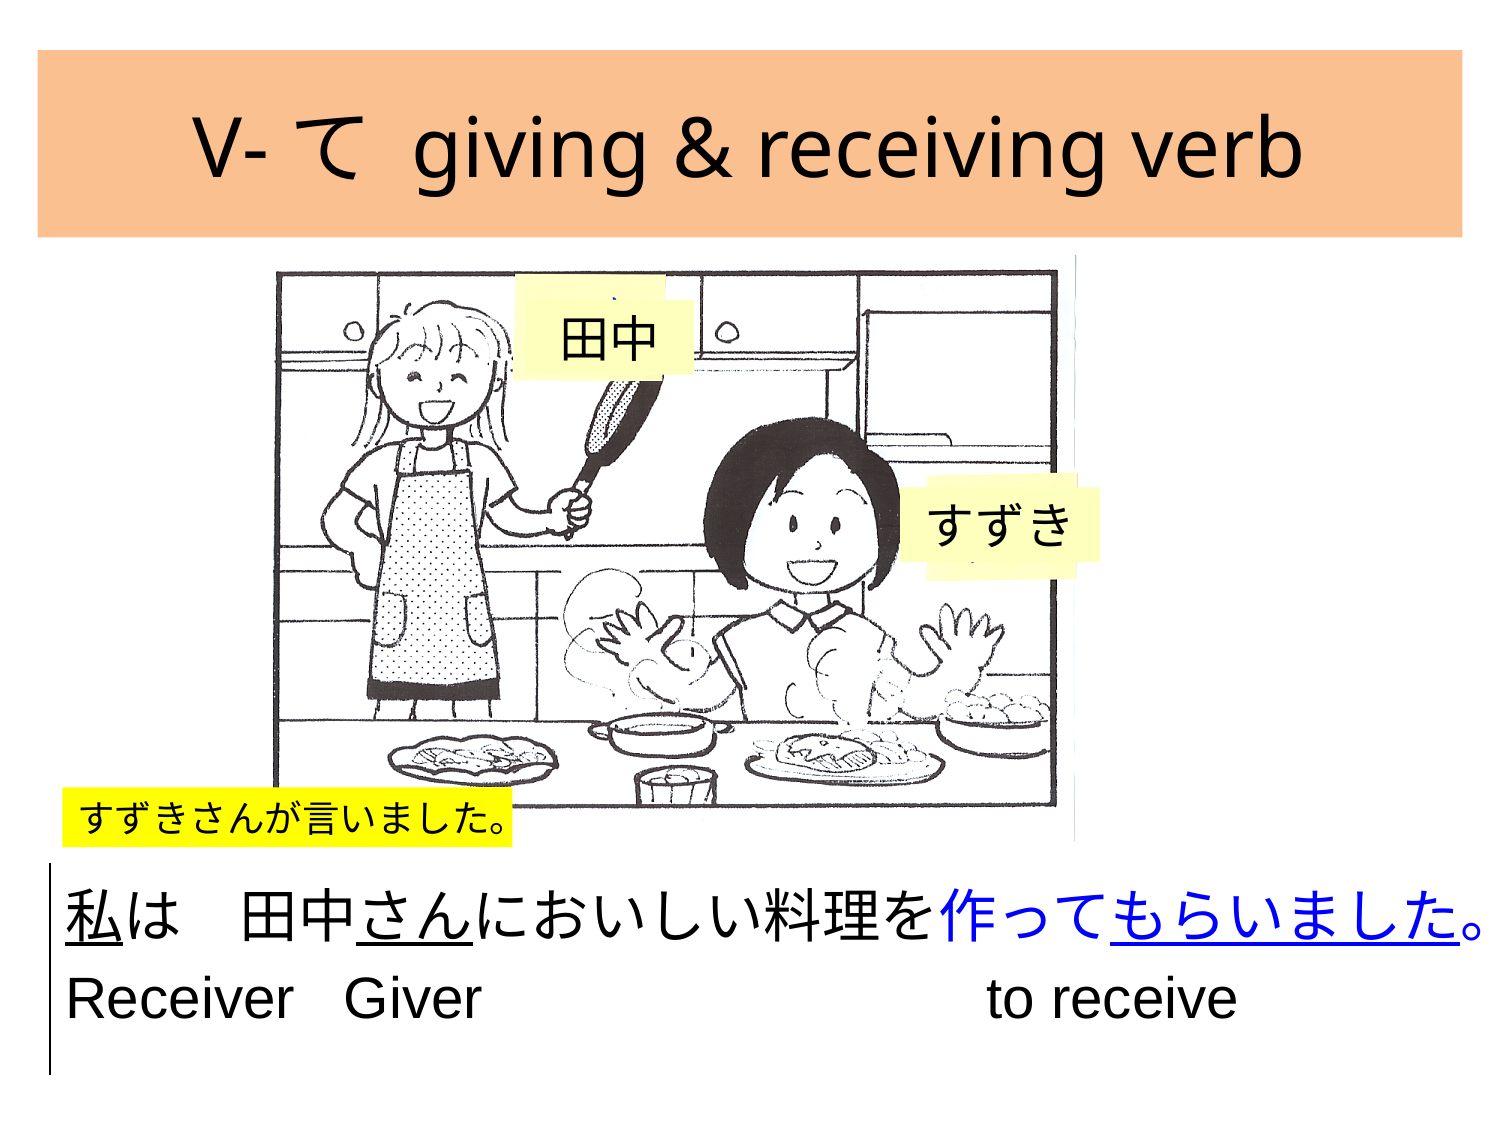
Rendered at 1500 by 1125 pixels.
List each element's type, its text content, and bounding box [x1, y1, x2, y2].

picture [249, 254, 1126, 847]
table_header 私は 田中さんにおいしい料理を作ってもらいました。 Receiver Giver to receive [51, 863, 1500, 1075]
title V-て giving & receiving verb [37, 50, 1463, 238]
text_box すずきさんが言いました。 [62, 787, 244, 848]
